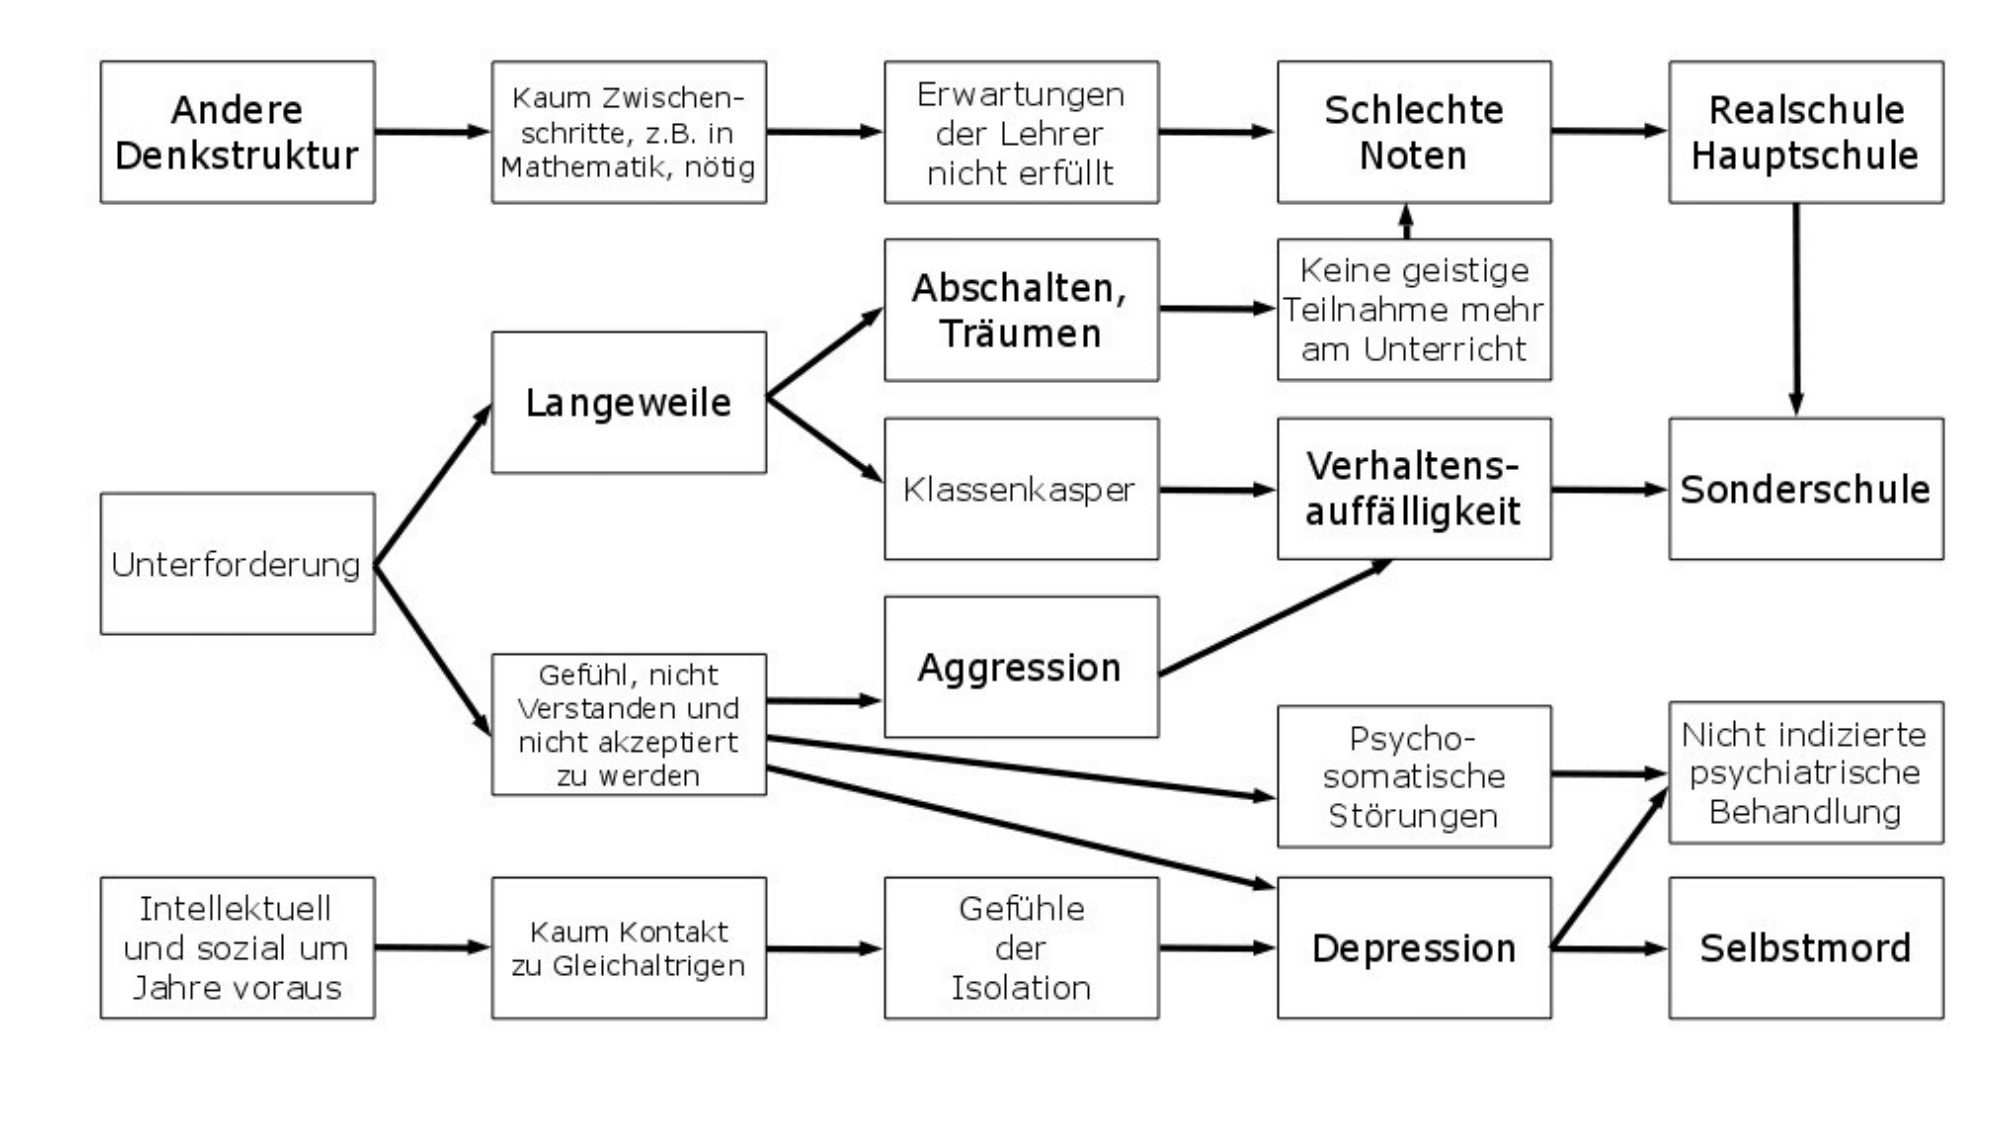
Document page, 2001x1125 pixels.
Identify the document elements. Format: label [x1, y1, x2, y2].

picture [39, 33, 1974, 1065]
